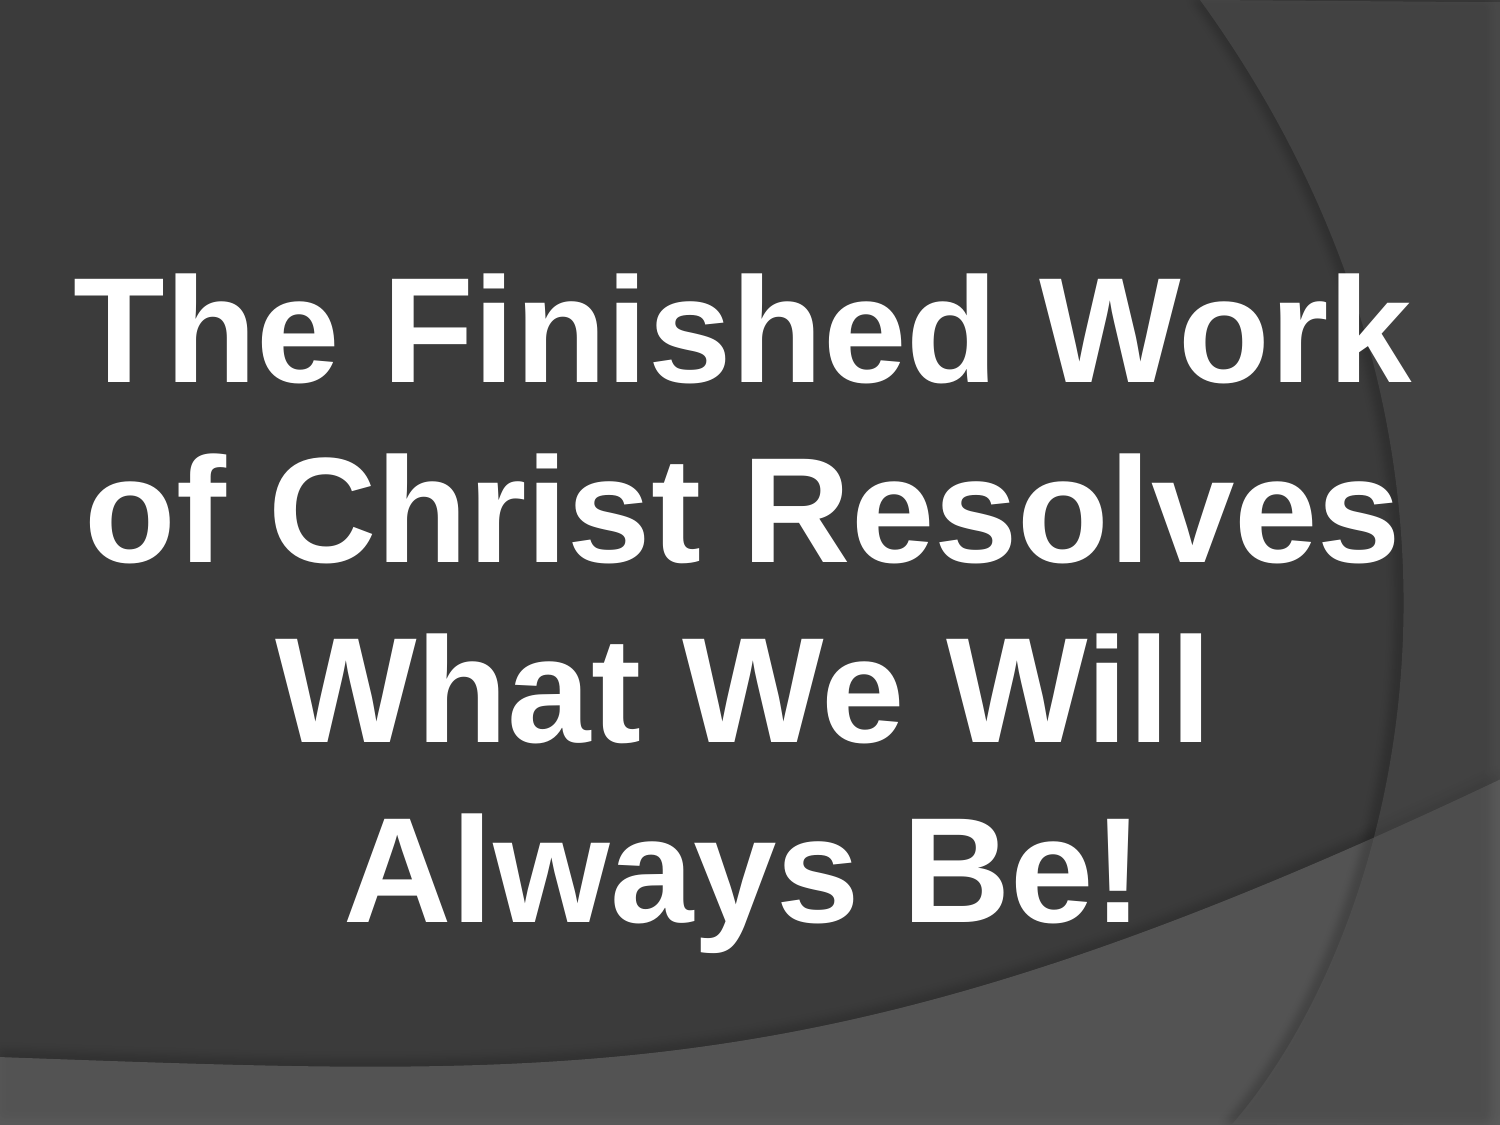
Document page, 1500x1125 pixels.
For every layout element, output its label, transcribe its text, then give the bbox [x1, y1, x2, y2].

list The Finished Work of Christ Resolves What We Will Always Be! [3, 224, 1479, 1075]
